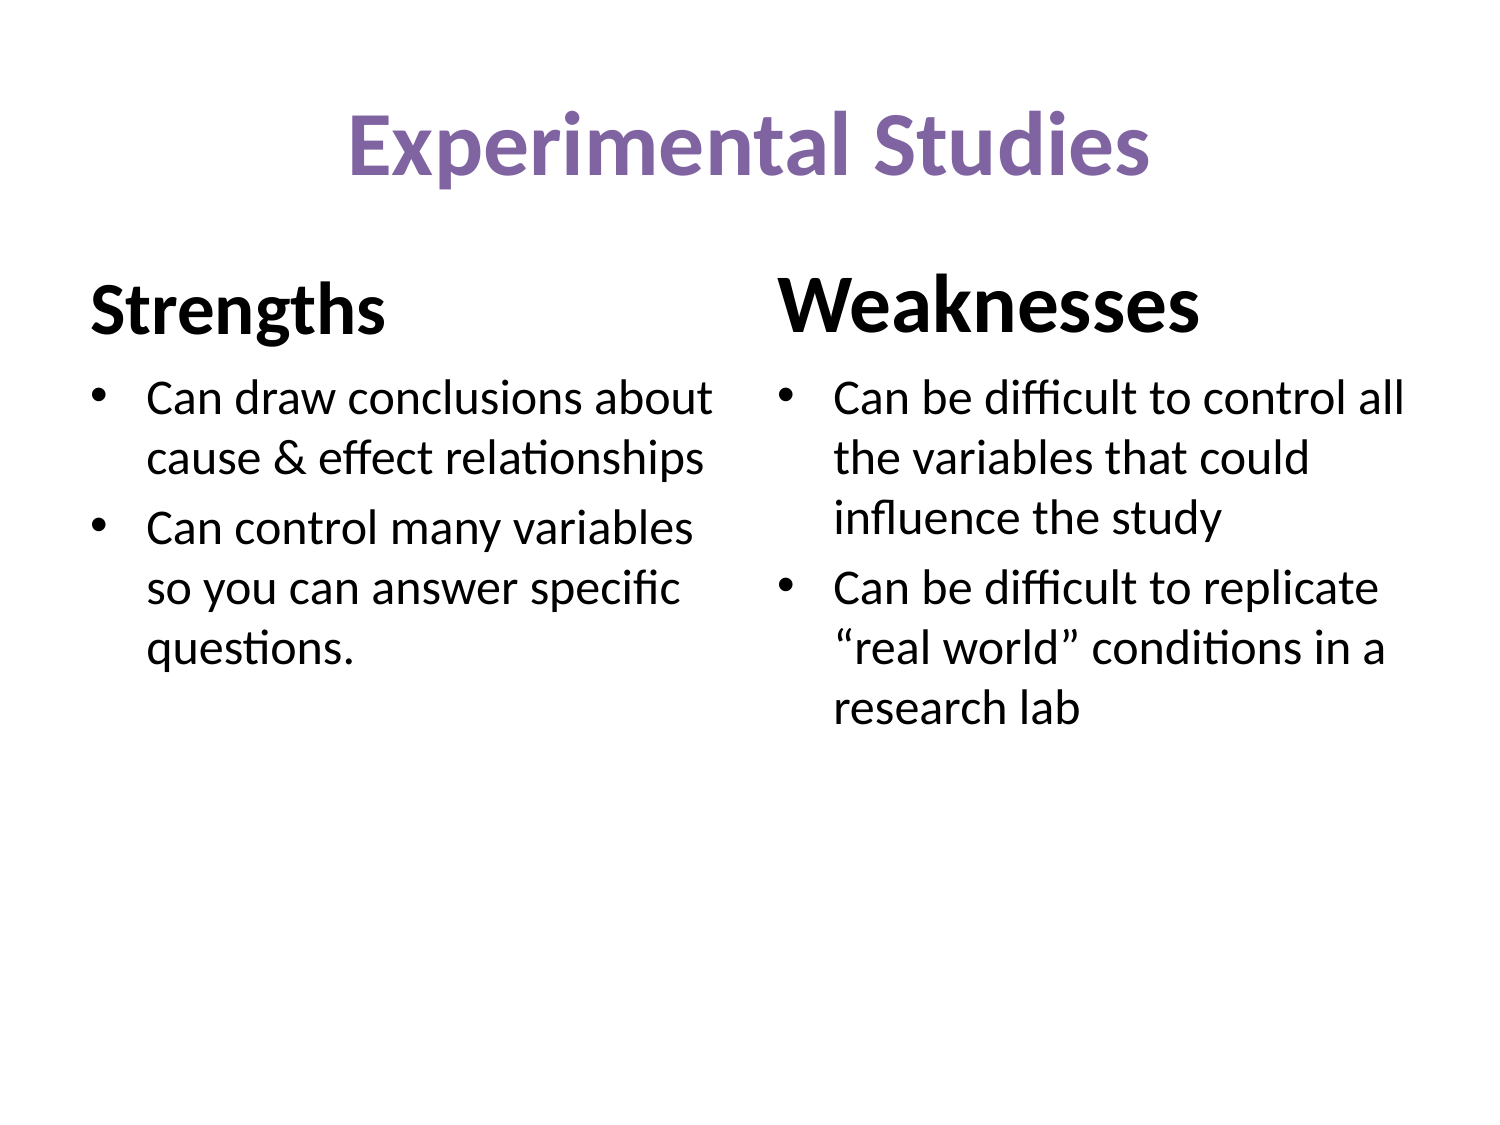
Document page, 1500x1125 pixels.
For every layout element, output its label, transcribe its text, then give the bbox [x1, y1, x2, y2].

list Can draw conclusions about cause & effect relationships Can control many variables so you can answer specific questions. [75, 356, 738, 1005]
title Experimental Studies [75, 45, 1425, 233]
list Weaknesses [761, 251, 1425, 356]
list Can be difficult to control all the variables that could influence the study Can be difficult to replicate “real world” conditions in a research lab [761, 356, 1425, 1005]
list Strengths [75, 251, 738, 356]
